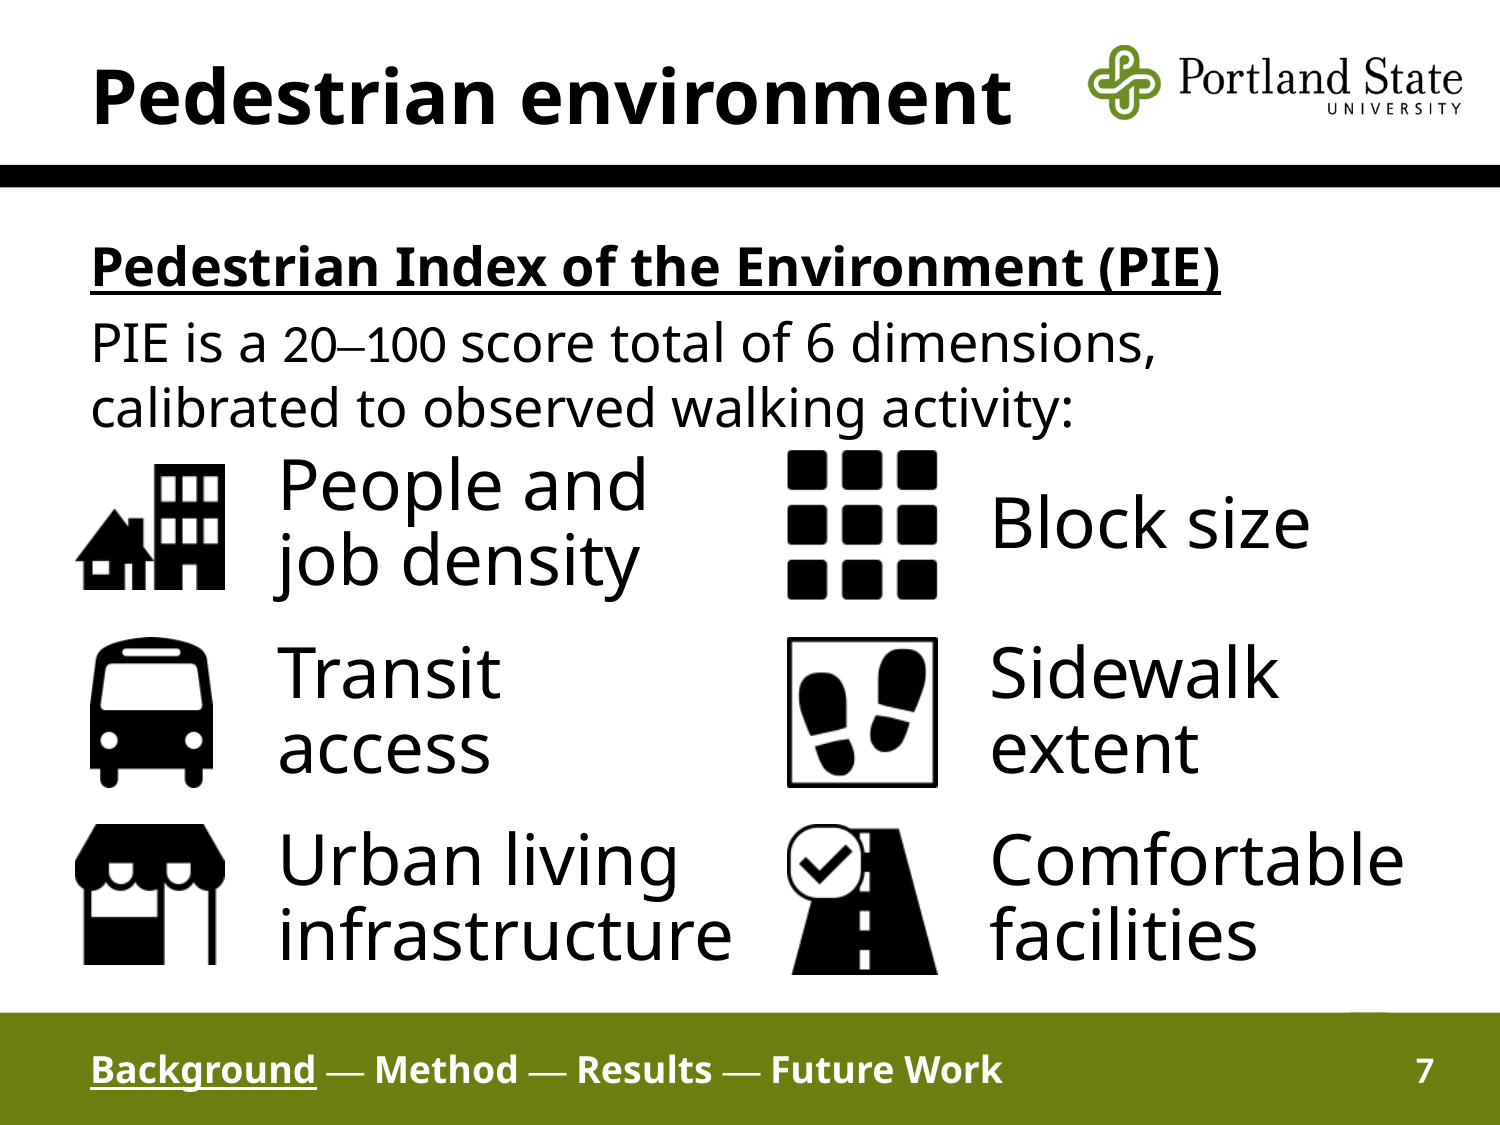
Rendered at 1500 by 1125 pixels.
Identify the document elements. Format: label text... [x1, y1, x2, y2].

picture [1087, 45, 1463, 120]
text_box Comfortable facilities [975, 809, 1463, 990]
footer Background — Method — Results — Future Work [75, 1012, 1388, 1125]
text_box Block size [975, 434, 1463, 615]
title Pedestrian environment [75, 0, 1050, 188]
picture [787, 449, 938, 601]
text_box Urban living infrastructure [262, 809, 750, 990]
picture [89, 637, 213, 788]
text_box People and job density [262, 434, 750, 615]
picture [74, 464, 226, 591]
picture [787, 824, 938, 976]
list Pedestrian Index of the Environment (PIE) PIE is a 20–100 score total of 6 dimensions, calibrated to observed walking activity: [75, 224, 1425, 975]
text_box Transit access [262, 622, 750, 803]
slide_number 7 [1388, 1012, 1500, 1125]
picture [787, 637, 938, 788]
text_box Sidewalk extent [975, 622, 1463, 803]
picture [74, 824, 226, 966]
